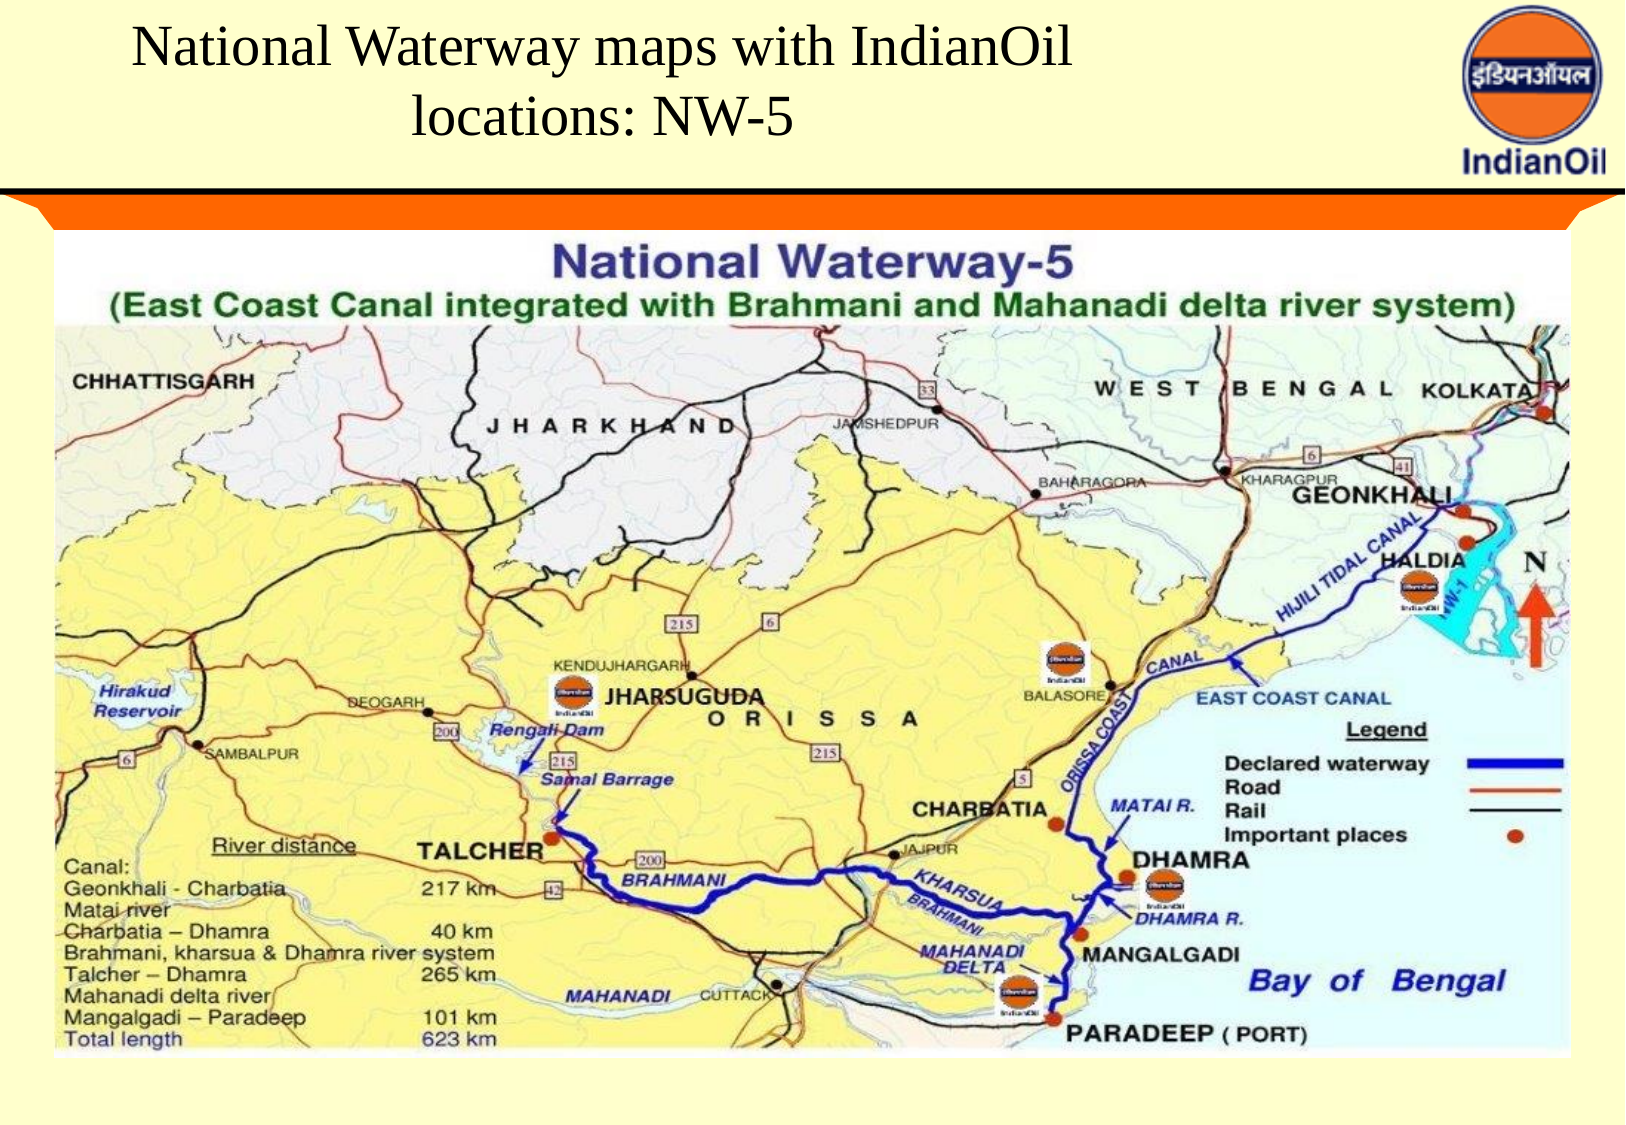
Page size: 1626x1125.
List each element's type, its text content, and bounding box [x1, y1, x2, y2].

text_box National Waterway maps with IndianOil locations: NW-5 [0, 0, 1207, 188]
picture [1448, 0, 1625, 186]
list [53, 229, 1571, 1058]
